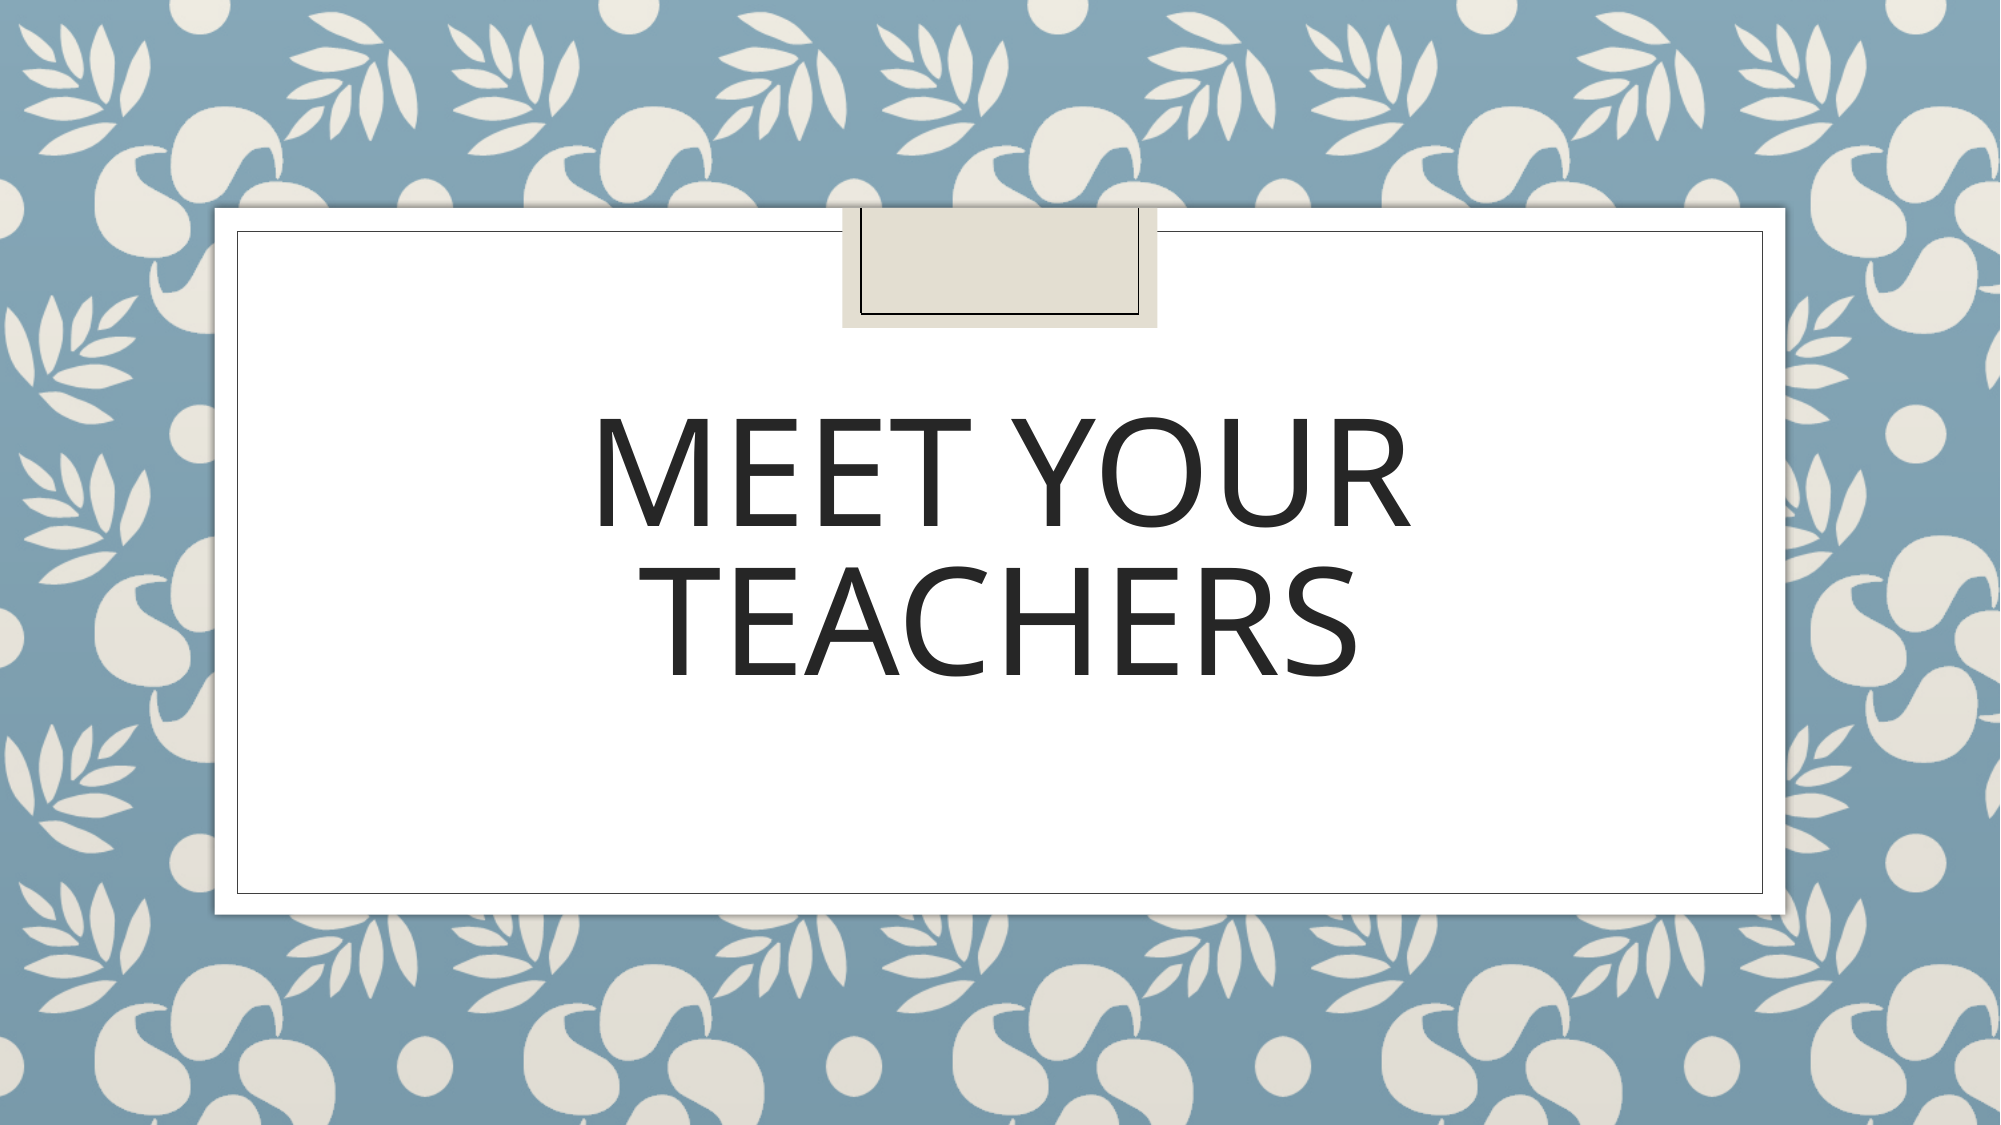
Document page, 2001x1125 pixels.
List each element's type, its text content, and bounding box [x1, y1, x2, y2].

title MEET YOUR TEACHERS [256, 343, 1745, 769]
